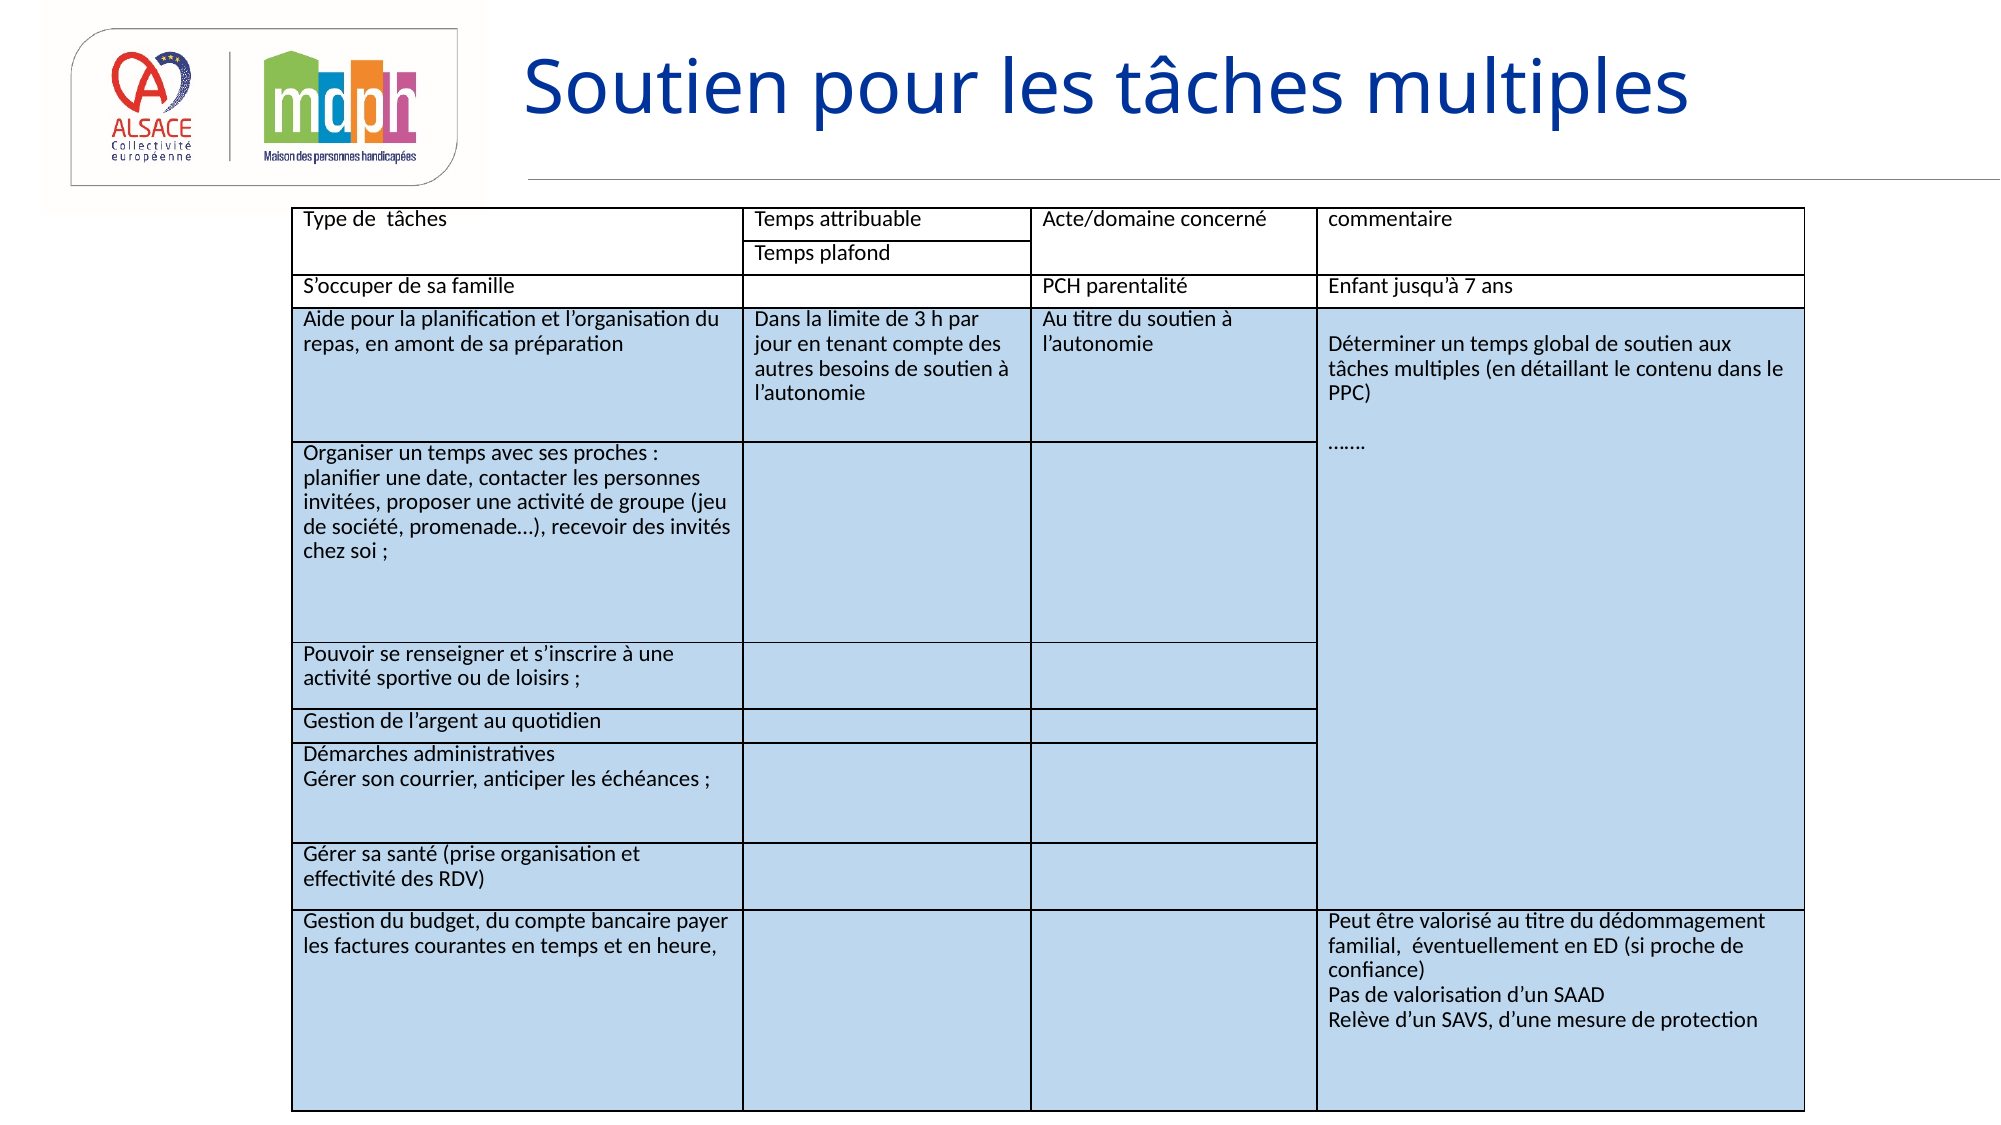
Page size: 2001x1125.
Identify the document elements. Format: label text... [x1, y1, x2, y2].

table_header Acte/domaine concerné [1032, 209, 1316, 274]
table_cell Déterminer un temps global de soutien aux tâches multiples (en détaillant le contenu dans le PPC) ……. [1318, 309, 1804, 909]
table_cell [1032, 844, 1316, 909]
table_cell Pouvoir se renseigner et s’inscrire à une activité sportive ou de loisirs ; [293, 643, 742, 708]
title Soutien pour les tâches multiples [508, 0, 1980, 180]
table_cell Démarches administratives Gérer son courrier, anticiper les échéances ; [293, 744, 742, 842]
table_cell [744, 710, 1030, 742]
table_cell [1032, 911, 1316, 1110]
table_header Temps attribuable [744, 209, 1030, 240]
table_cell [1032, 710, 1316, 742]
table_cell [744, 443, 1030, 642]
table_header Type de tâches [293, 209, 742, 274]
table_cell Au titre du soutien à l’autonomie [1032, 309, 1316, 441]
table_cell Enfant jusqu’à 7 ans [1318, 276, 1804, 307]
table_cell Gestion de l’argent au quotidien [293, 710, 742, 742]
table_cell [744, 744, 1030, 842]
table_cell Dans la limite de 3 h par jour en tenant compte des autres besoins de soutien à l’autonomie [744, 309, 1030, 441]
table_cell [1032, 643, 1316, 708]
table_header commentaire [1318, 209, 1804, 274]
table_cell Aide pour la planification et l’organisation du repas, en amont de sa préparation [293, 309, 742, 441]
table_cell S’occuper de sa famille [293, 276, 742, 307]
table_cell PCH parentalité [1032, 276, 1316, 307]
picture [41, 0, 488, 215]
table_cell Gestion du budget, du compte bancaire payer les factures courantes en temps et en heure, [293, 911, 742, 1110]
table_cell [744, 911, 1030, 1110]
table_cell [1032, 443, 1316, 642]
table_cell Organiser un temps avec ses proches : planifier une date, contacter les personnes invitées, proposer une activité de groupe (jeu de société, promenade…), recevoir des invités chez soi ; [293, 443, 742, 642]
table_cell [744, 643, 1030, 708]
table_cell Gérer sa santé (prise organisation et effectivité des RDV) [293, 844, 742, 909]
table_cell [744, 844, 1030, 909]
table_cell [1032, 744, 1316, 842]
table_cell [744, 276, 1030, 307]
table_cell Temps plafond [744, 242, 1030, 274]
table_cell Peut être valorisé au titre du dédommagement familial, éventuellement en ED (si proche de confiance) Pas de valorisation d’un SAAD Relève d’un SAVS, d’une mesure de protection [1318, 911, 1804, 1110]
